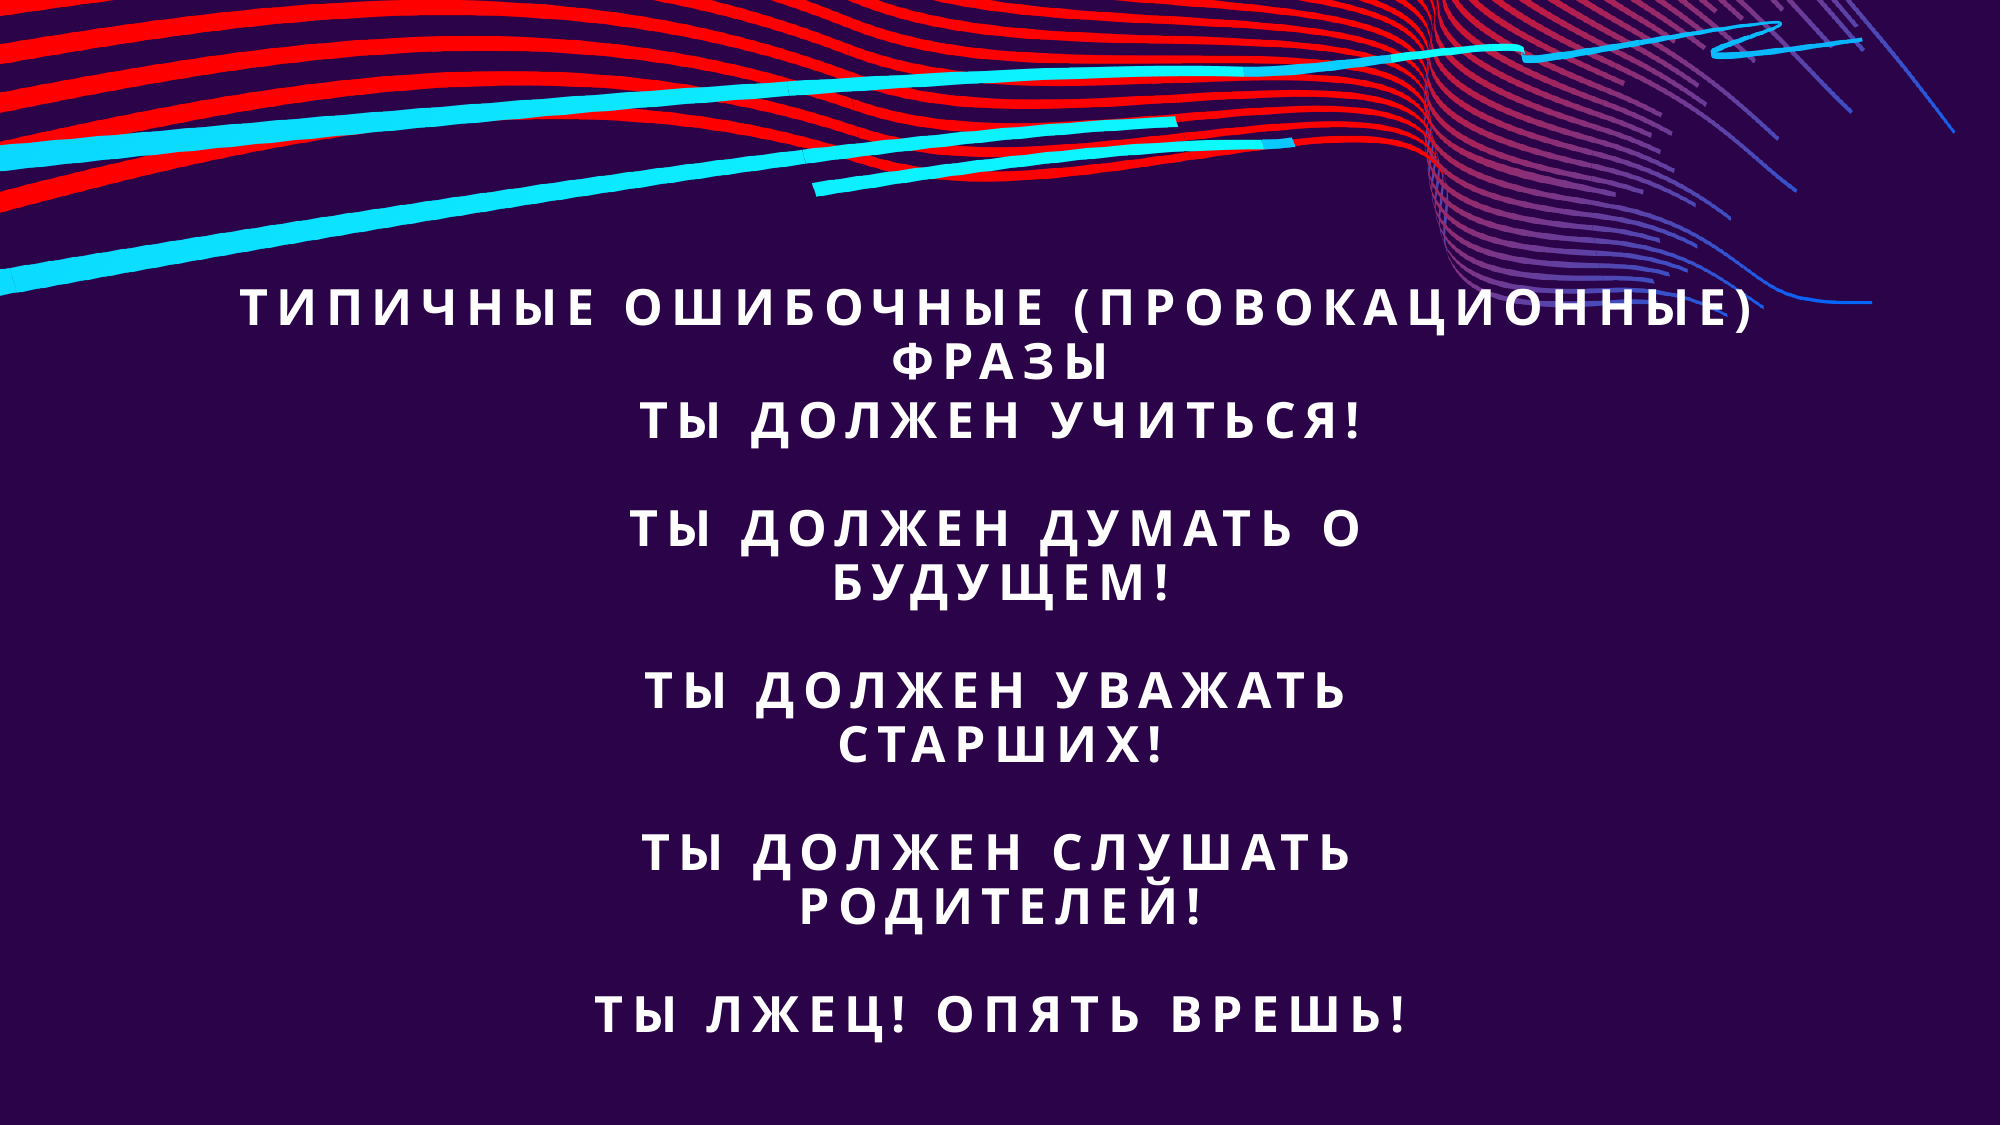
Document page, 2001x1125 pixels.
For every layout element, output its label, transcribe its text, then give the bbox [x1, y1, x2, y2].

text_box ТЫ должен учиться! ТЫ должен думать о будущем! ТЫ должен уважать старших! Ты должен слушать родителей! Ты лжец! Опять врешь! [514, 388, 1486, 1125]
picture [0, 0, 2000, 1125]
title Типичные ОШИБОЧНЫЕ (провокационные) фразы [113, 274, 1887, 368]
